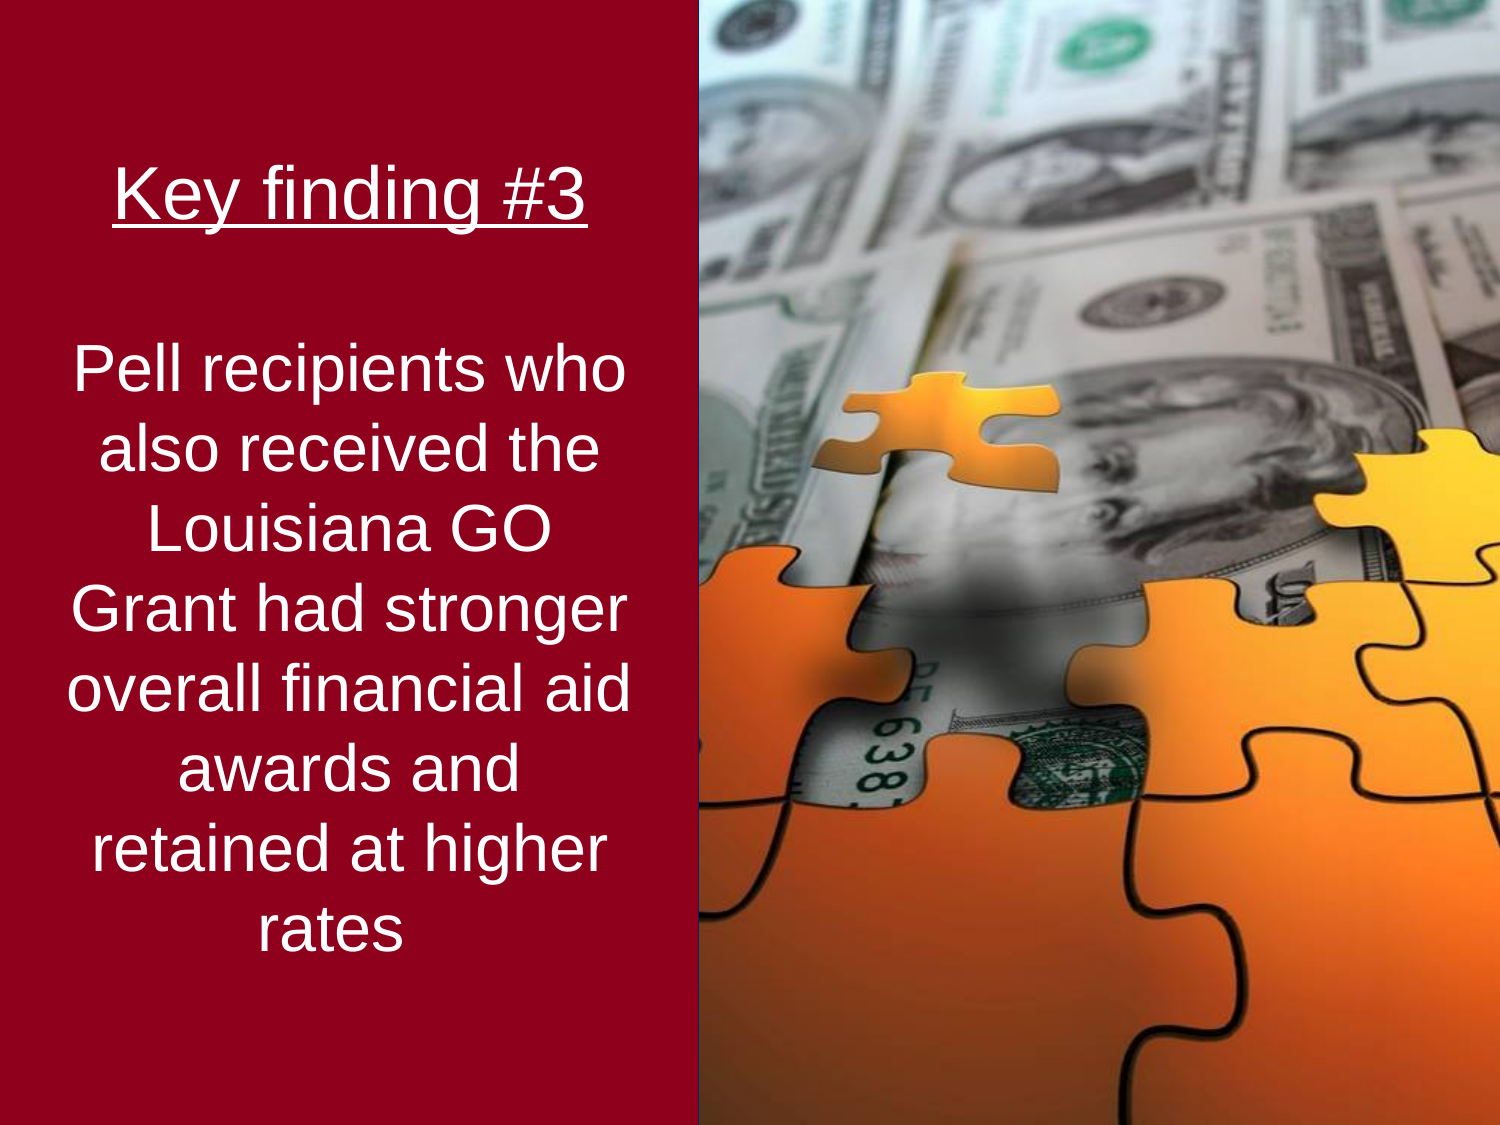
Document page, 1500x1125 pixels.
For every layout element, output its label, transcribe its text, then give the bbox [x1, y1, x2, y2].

title Key finding #3 Pell recipients who also received the Louisiana GO Grant had stronger overall financial aid awards and retained at higher rates [50, 137, 650, 600]
picture [699, 0, 1500, 1125]
